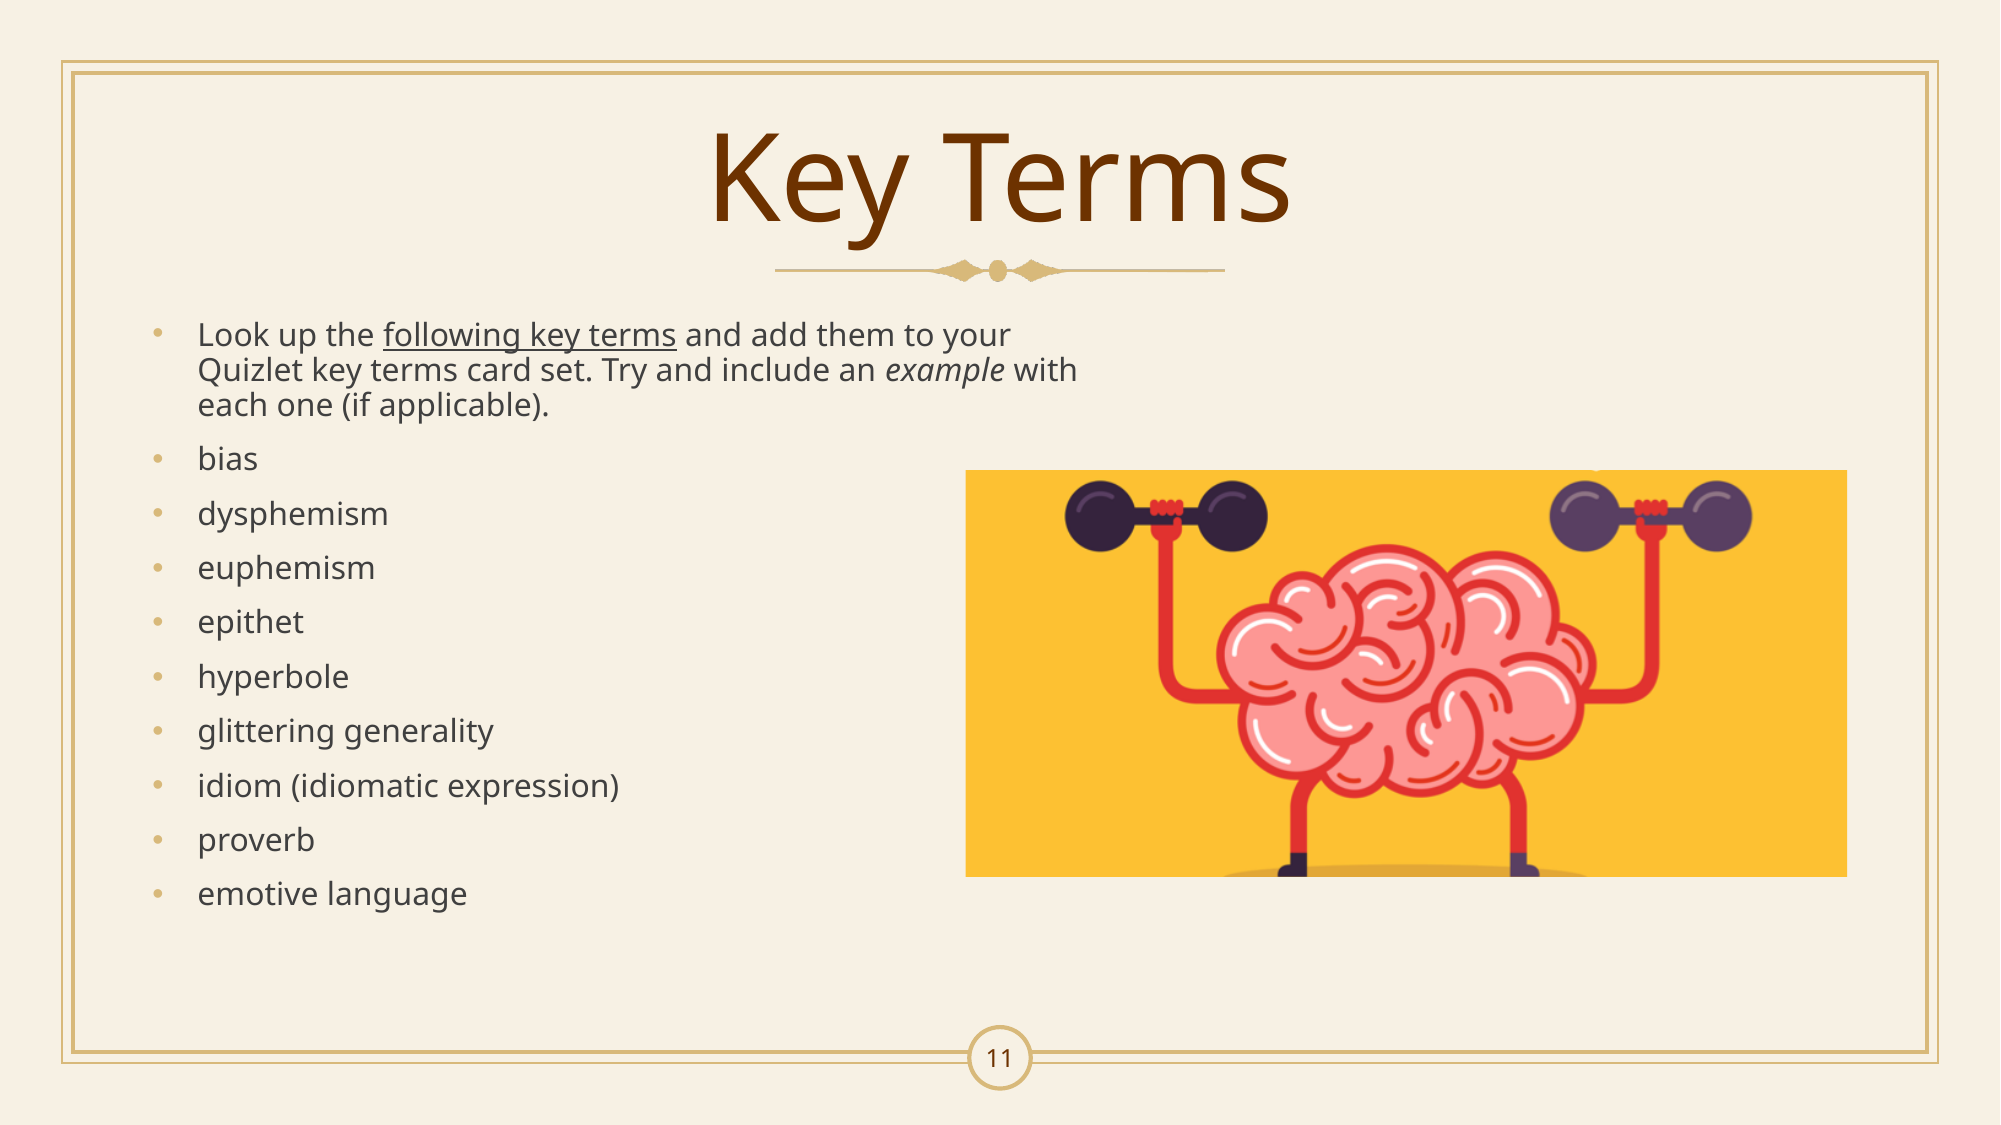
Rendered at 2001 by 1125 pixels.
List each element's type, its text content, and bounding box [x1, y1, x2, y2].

title Key Terms [137, 107, 1863, 256]
slide_number 11 [954, 1029, 1045, 1089]
list Look up the following key terms and add them to your Quizlet key terms card set. Try and include an example with each one (if applicable). bias dysphemism euphemism epithet hyperbole glittering generality idiom (idiomatic expression) proverb emotive language [137, 307, 1127, 922]
picture [775, 259, 1225, 282]
picture [965, 470, 1848, 877]
